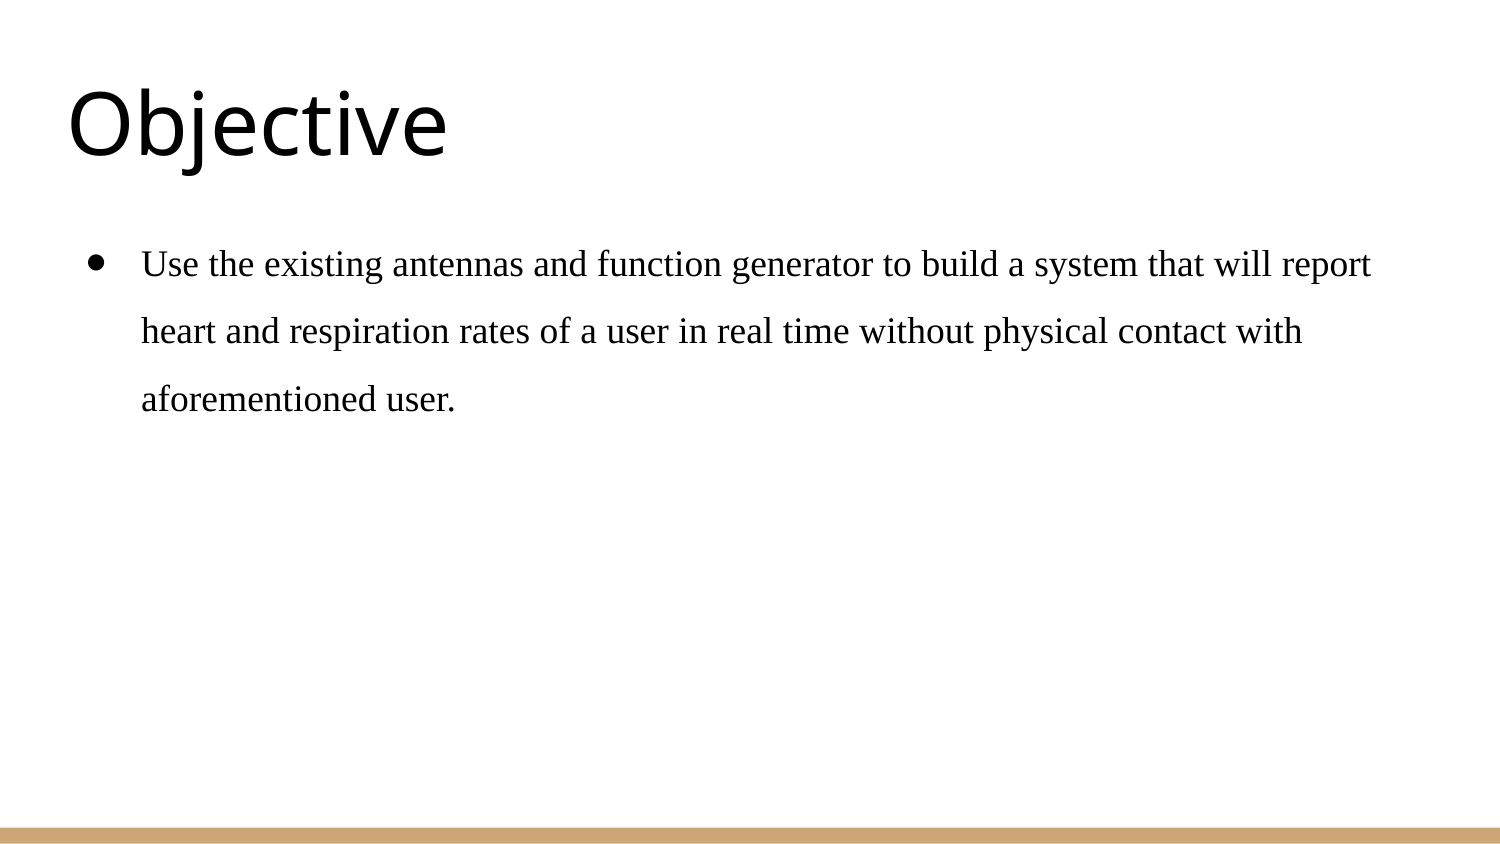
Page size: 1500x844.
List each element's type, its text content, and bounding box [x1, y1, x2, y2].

list Use the existing antennas and function generator to build a system that will report heart and respiration rates of a user in real time without physical contact with aforementioned user. [51, 200, 1449, 752]
title Objective [51, 51, 1449, 189]
